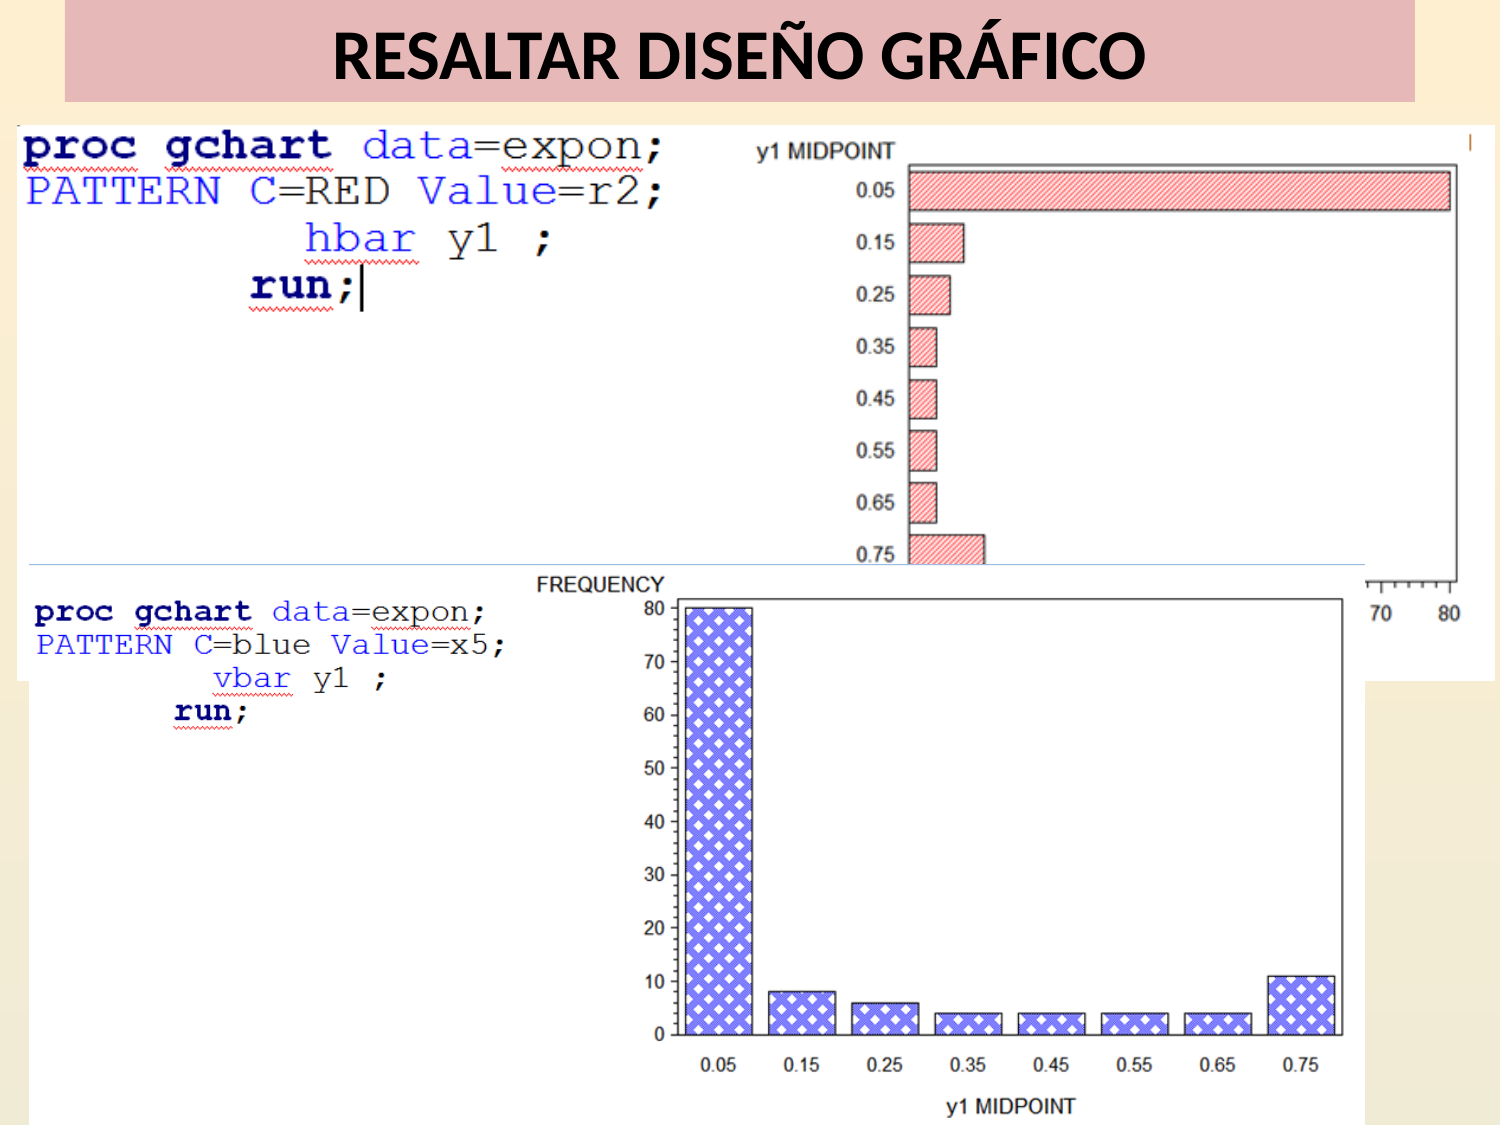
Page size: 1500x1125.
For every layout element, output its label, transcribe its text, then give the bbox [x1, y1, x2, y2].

picture [17, 125, 1496, 1125]
title RESALTAR DISEÑO GRÁFICO [64, 0, 1415, 102]
